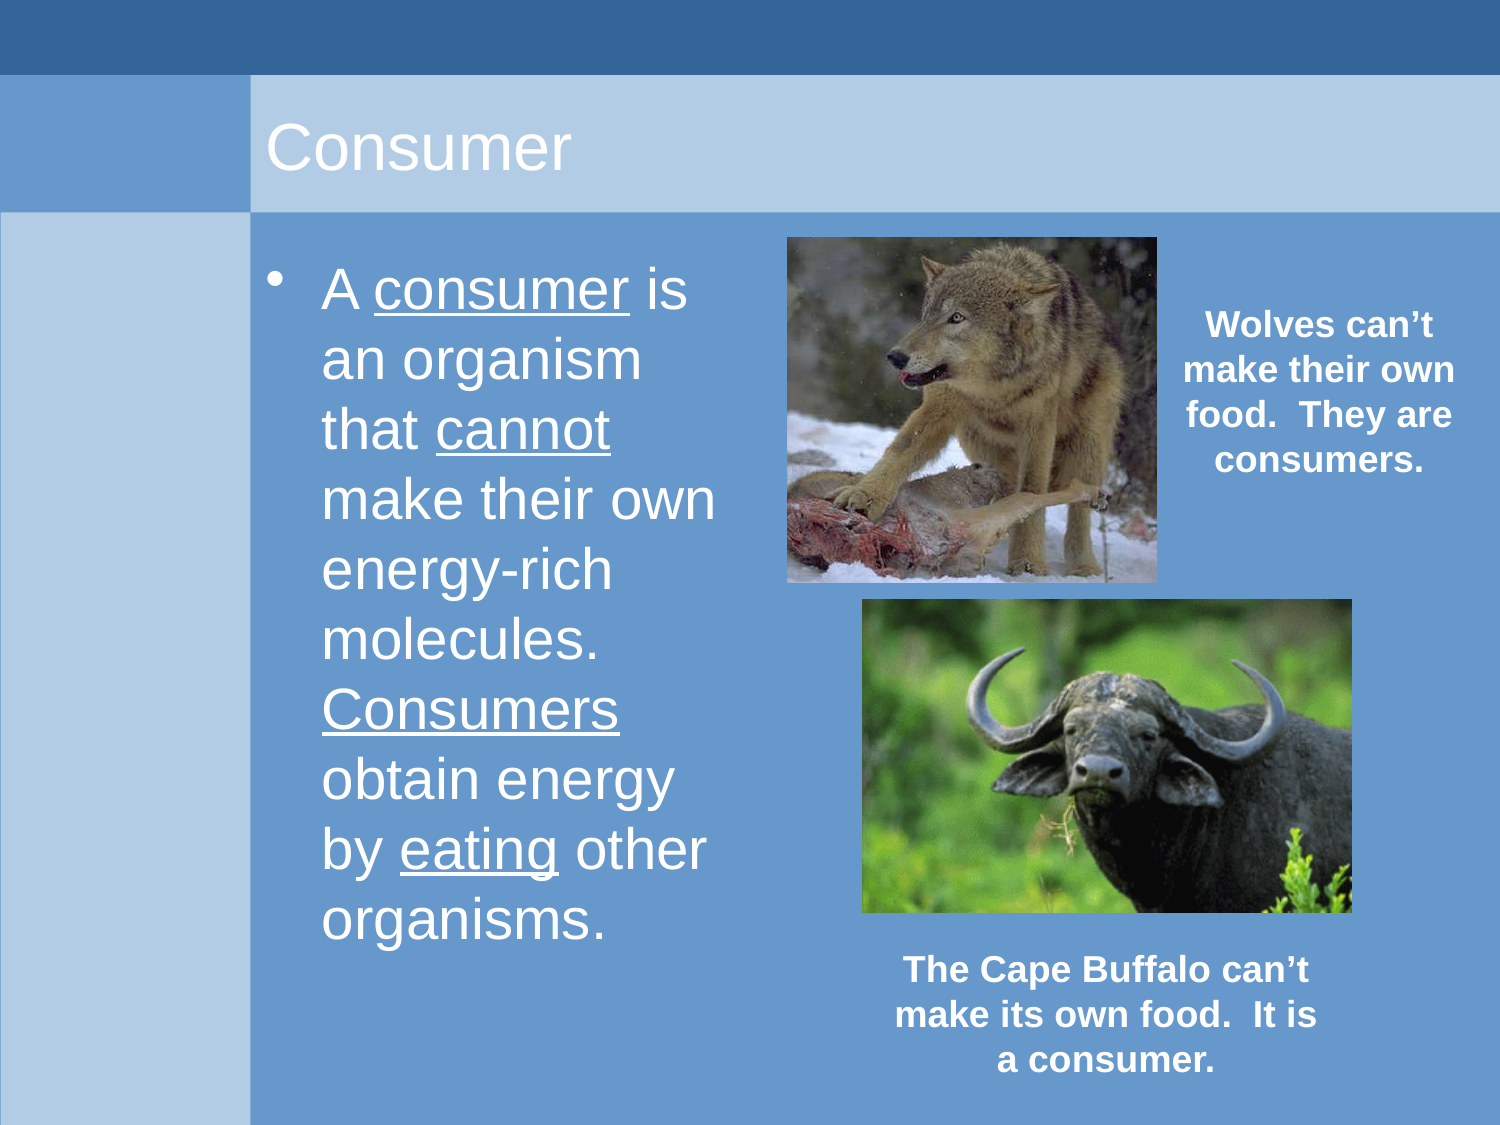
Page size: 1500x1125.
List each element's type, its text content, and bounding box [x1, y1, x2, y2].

text_box The Cape Buffalo can’t make its own food. It is a consumer. [874, 937, 1338, 1088]
list A consumer is an organism that cannot make their own energy-rich molecules. Consumers obtain energy by eating other organisms. [250, 243, 760, 959]
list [862, 599, 1352, 913]
title Consumer [250, 75, 1500, 213]
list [787, 237, 1157, 583]
text_box Wolves can’t make their own food. They are consumers. [1161, 292, 1477, 488]
